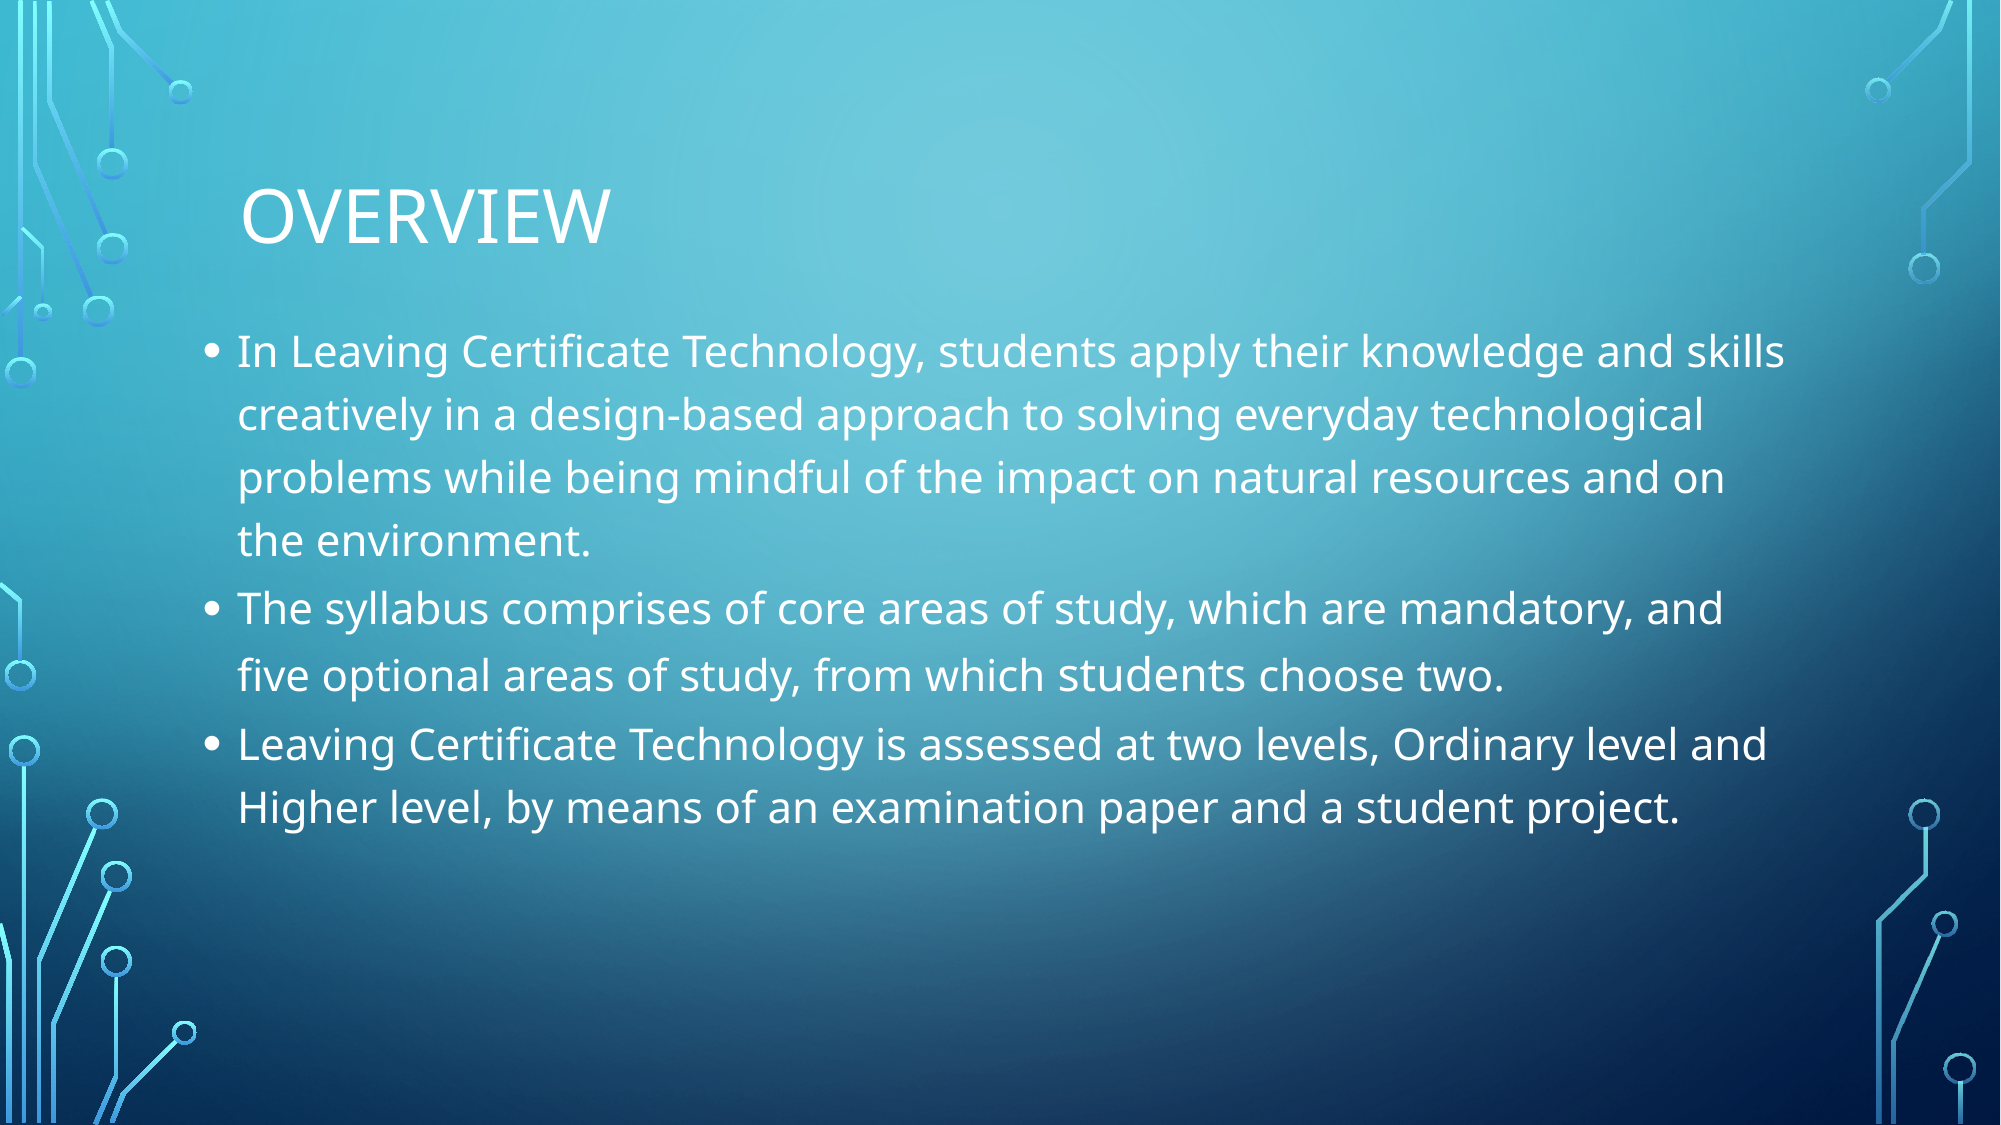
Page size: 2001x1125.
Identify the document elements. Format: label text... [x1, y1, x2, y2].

list In Leaving Certificate Technology, students apply their knowledge and skills creatively in a design-based approach to solving everyday technological problems while being mindful of the impact on natural resources and on the environment. The syllabus comprises of core areas of study, which are mandatory, and five optional areas of study, from which students choose two. Leaving Certificate Technology is assessed at two levels, Ordinary level and Higher level, by means of an examination paper and a student project. [187, 305, 1813, 887]
title Overview [224, 98, 1850, 341]
